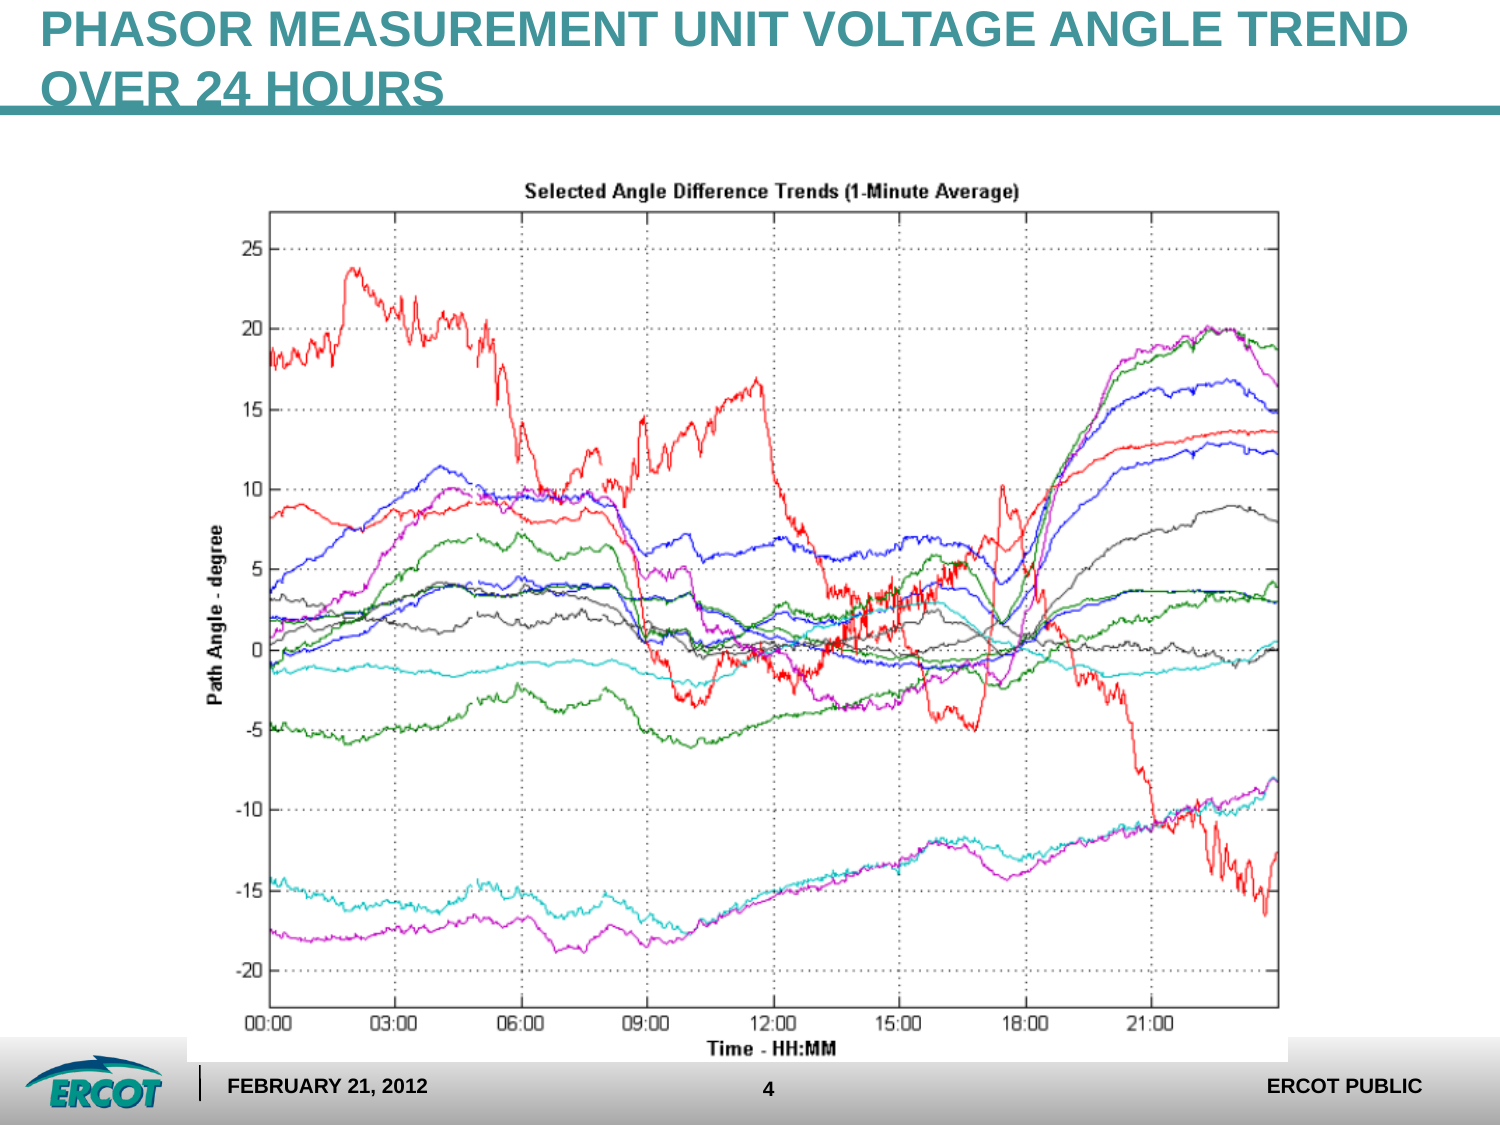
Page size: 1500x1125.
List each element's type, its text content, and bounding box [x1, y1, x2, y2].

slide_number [212, 1071, 563, 1125]
title Phasor measurement Unit Voltage Angle trend over 24 Hours [24, 0, 1451, 113]
picture [187, 162, 1288, 1062]
footer ERCOT Public [1024, 1064, 1438, 1125]
picture [24, 1055, 163, 1113]
